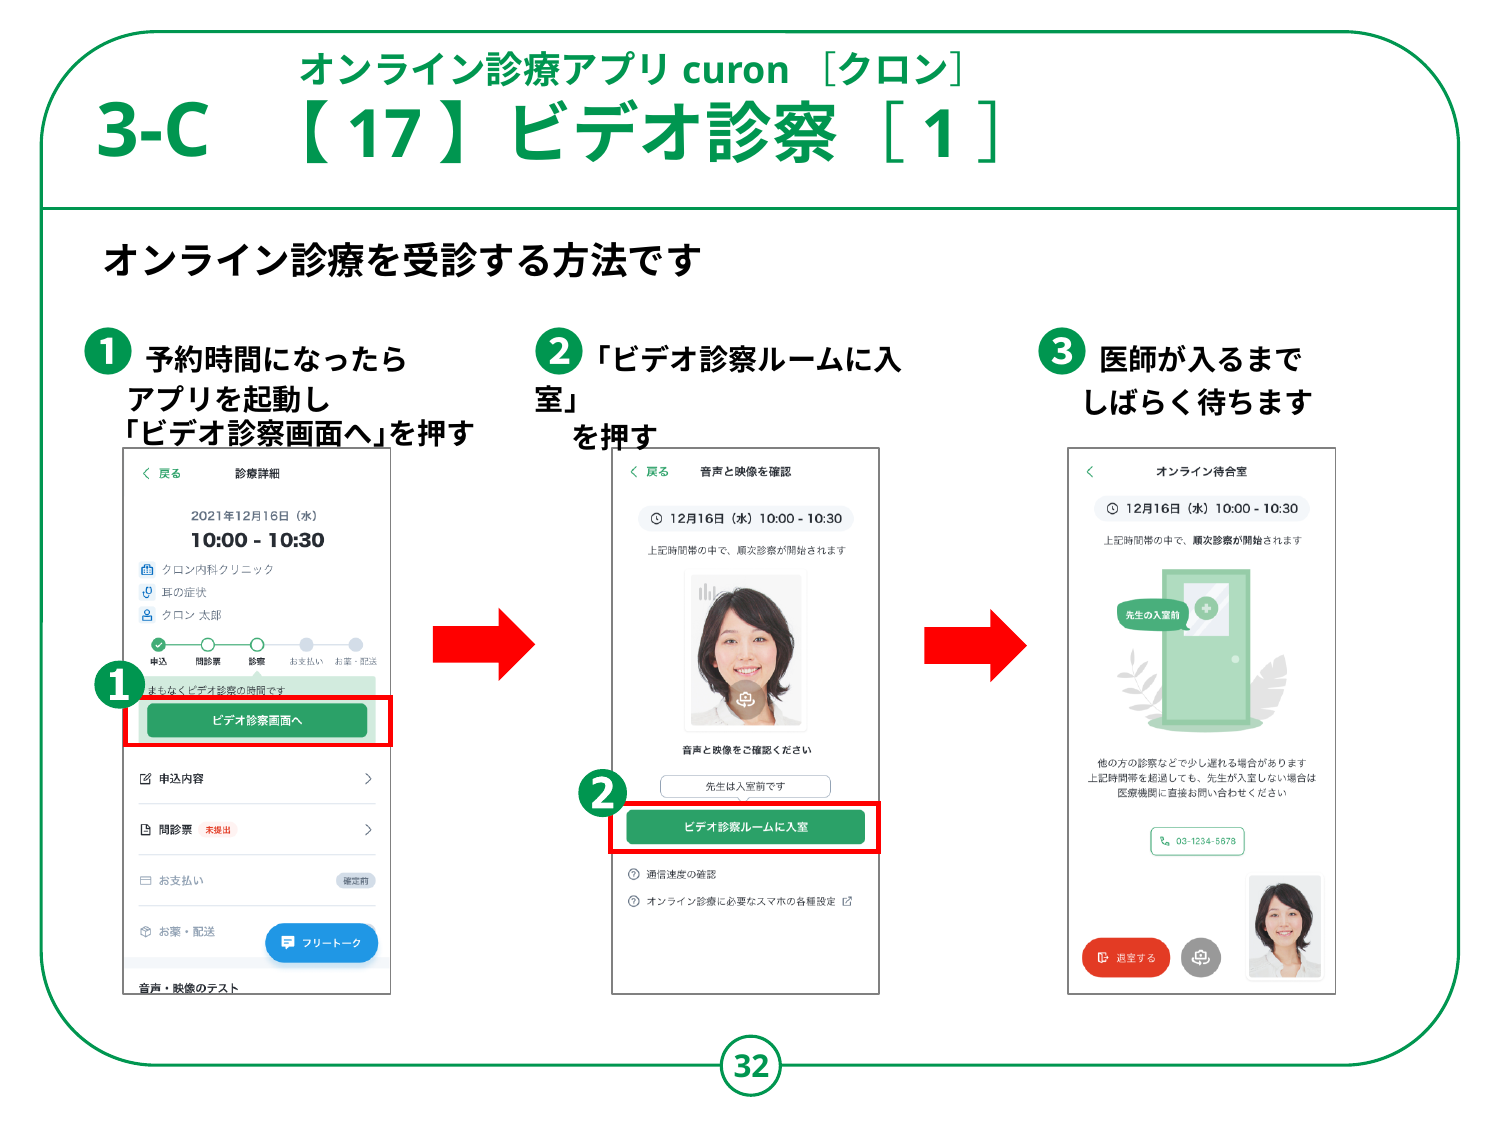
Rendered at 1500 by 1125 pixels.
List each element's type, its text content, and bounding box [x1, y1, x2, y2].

picture [612, 448, 879, 994]
picture [1068, 448, 1335, 994]
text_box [578, 768, 628, 818]
text_box オンライン診療を受診する方法です [87, 221, 964, 297]
text_box オンライン診療アプリcuron［クロン］ 【17】ビデオ診察［1］ [262, 22, 1444, 171]
text_box [922, 606, 1030, 685]
text_box 3-C [82, 96, 254, 180]
text_box ❸医師が入るまで しばらく待ちます [1036, 318, 1438, 420]
text_box ❷｢ビデオ診察ルームに入室｣ を押す [533, 318, 935, 455]
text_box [94, 660, 146, 709]
picture [123, 448, 390, 994]
text_box ❶予約時間になったら アプリを起動し ｢ビデオ診察画面へ｣を押す [82, 318, 484, 451]
text_box [430, 605, 538, 683]
